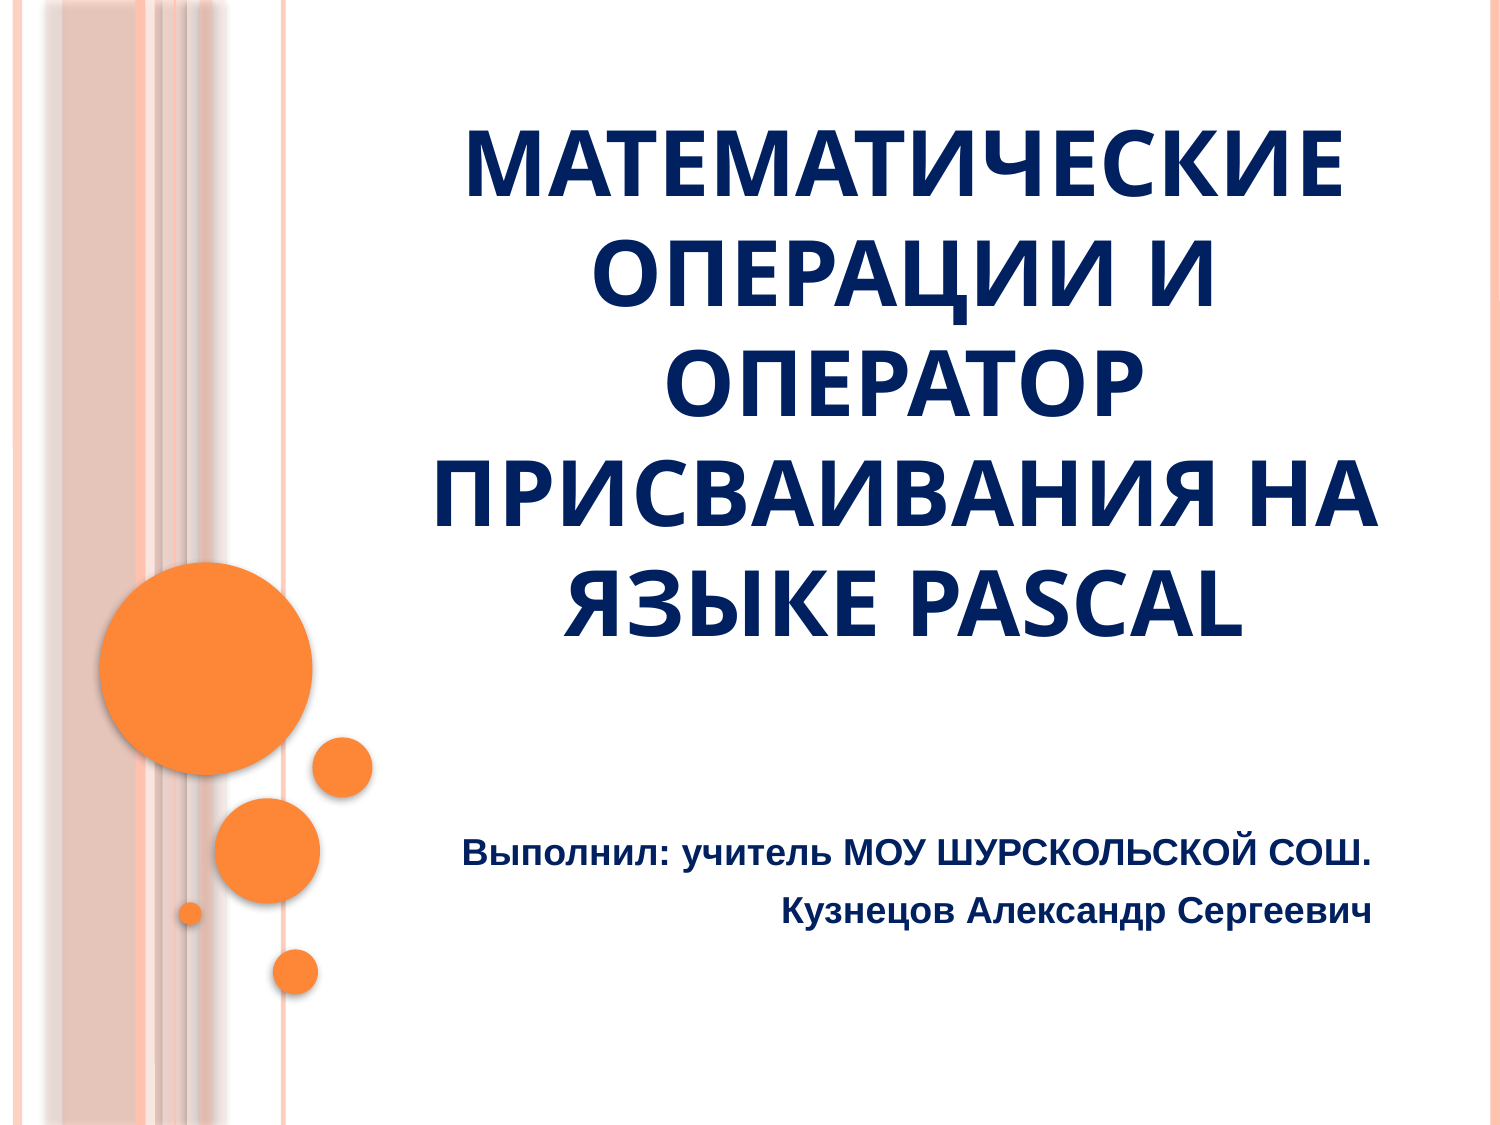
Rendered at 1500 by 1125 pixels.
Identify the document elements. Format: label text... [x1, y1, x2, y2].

title Математические операции и оператор присваивания на языке Pascal [398, 351, 1411, 663]
subtitle Выполнил: учитель МОУ ШУРСКОЛЬСКОЙ СОШ. Кузнецов Александр Сергеевич [375, 820, 1388, 1046]
